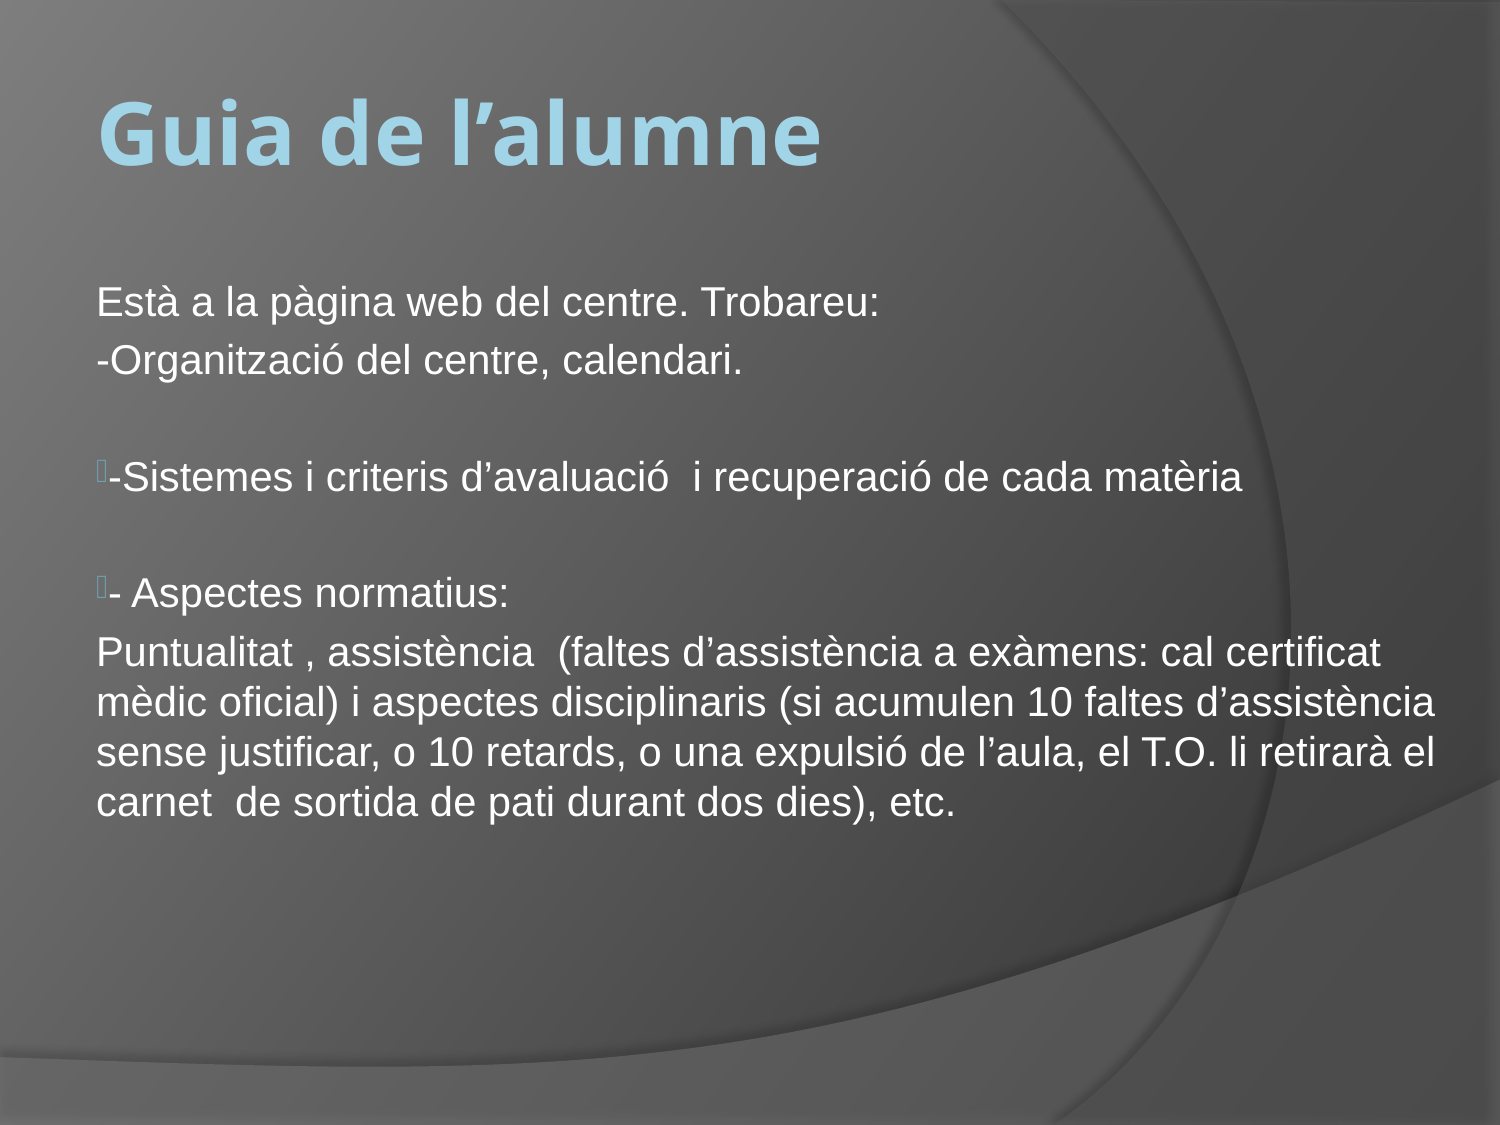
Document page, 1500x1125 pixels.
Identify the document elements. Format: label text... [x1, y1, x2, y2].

list Està a la pàgina web del centre. Trobareu: -Organització del centre, calendari. -Sistemes i criteris d’avaluació i recuperació de cada matèria - Aspectes normatius: Puntualitat , assistència (faltes d’assistència a exàmens: cal certificat mèdic oficial) i aspectes disciplinaris (si acumulen 10 faltes d’assistència sense justificar, o 10 retards, o una expulsió de l’aula, el T.O. li retirarà el carnet de sortida de pati durant dos dies), etc. [88, 267, 1447, 1000]
title Guia de l’alumne [88, 78, 1176, 267]
